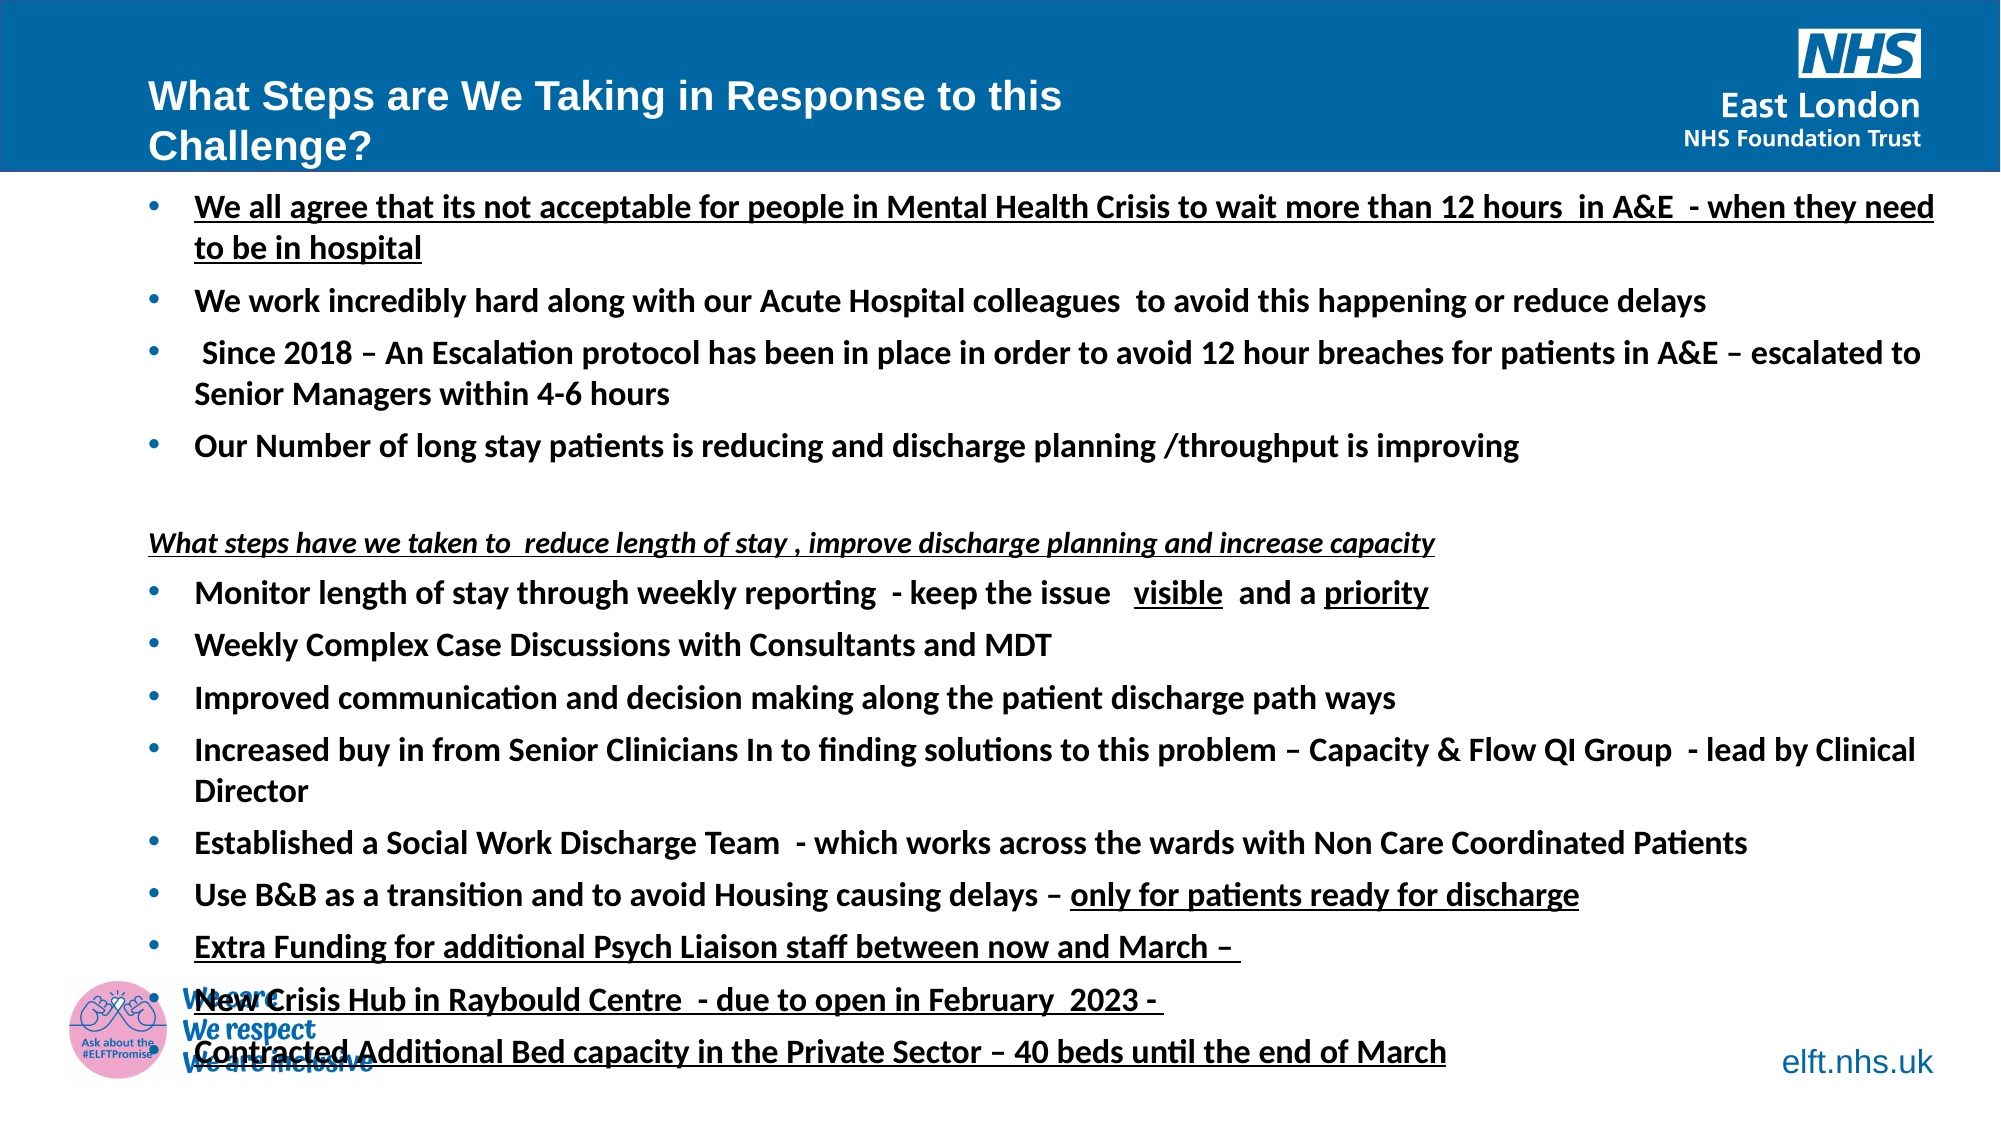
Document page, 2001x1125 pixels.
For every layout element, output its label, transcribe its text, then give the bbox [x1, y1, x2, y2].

list We all agree that its not acceptable for people in Mental Health Crisis to wait more than 12 hours in A&E - when they need to be in hospital We work incredibly hard along with our Acute Hospital colleagues to avoid this happening or reduce delays Since 2018 – An Escalation protocol has been in place in order to avoid 12 hour breaches for patients in A&E – escalated to Senior Managers within 4-6 hours Our Number of long stay patients is reducing and discharge planning /throughput is improving What steps have we taken to reduce length of stay , improve discharge planning and increase capacity Monitor length of stay through weekly reporting - keep the issue visible and a priority Weekly Complex Case Discussions with Consultants and MDT Improved communication and decision making along the patient discharge path ways Increased buy in from Senior Clinicians In to finding solutions to this problem – Capacity & Flow QI Group - lead by Clinical Director Established a Social Work Discharge Team - which works across the wards with Non Care Coordinated Patients Use B&B as a transition and to avoid Housing causing delays – only for patients ready for discharge Extra Funding for additional Psych Liaison staff between now and March – New Crisis Hub in Raybould Centre - due to open in February 2023 - Contracted Additional Bed capacity in the Private Sector – 40 beds until the end of March [133, 177, 1985, 1083]
list What Steps are We Taking in Response to this Challenge? [133, 60, 1112, 167]
picture [61, 974, 384, 1086]
picture [1669, 21, 1928, 154]
